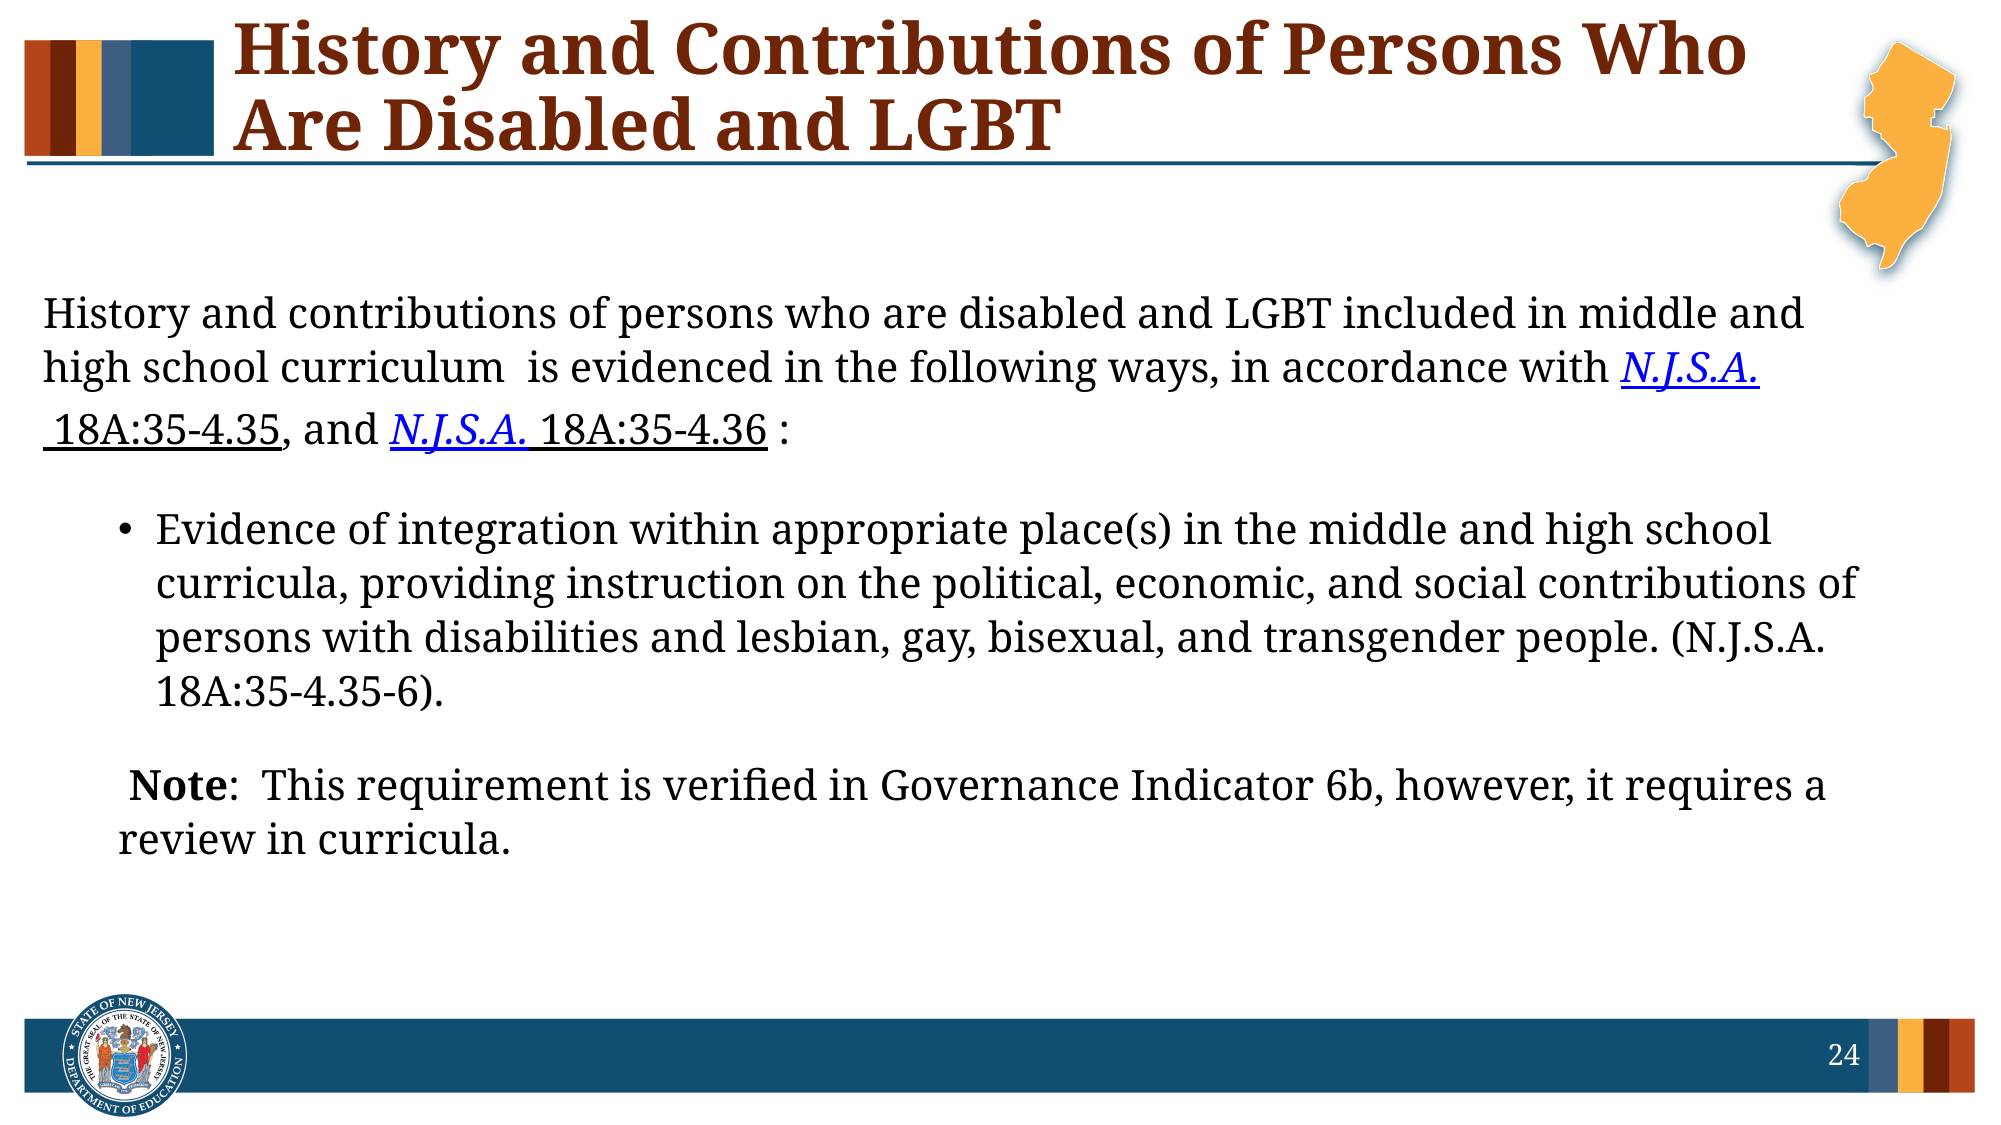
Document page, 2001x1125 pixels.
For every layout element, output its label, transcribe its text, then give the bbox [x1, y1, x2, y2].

slide_number 24 [1425, 1026, 1876, 1087]
title History and Contributions of Persons Who Are Disabled and LGBT [218, 16, 1876, 163]
list History and contributions of persons who are disabled and LGBT included in middle and high school curriculum is evidenced in the following ways, in accordance with N.J.S.A. 18A:35-4.35, and N.J.S.A. 18A:35-4.36 : Evidence of integration within appropriate place(s) in the middle and high school curricula, providing instruction on the political, economic, and social contributions of persons with disabilities and lesbian, gay, bisexual, and transgender people. (N.J.S.A. 18A:35-4.35-6). Note: This requirement is verified in Governance Indicator 6b, however, it requires a review in curricula. [28, 274, 2000, 1063]
picture [24, 26, 1976, 295]
picture [24, 992, 1975, 1119]
